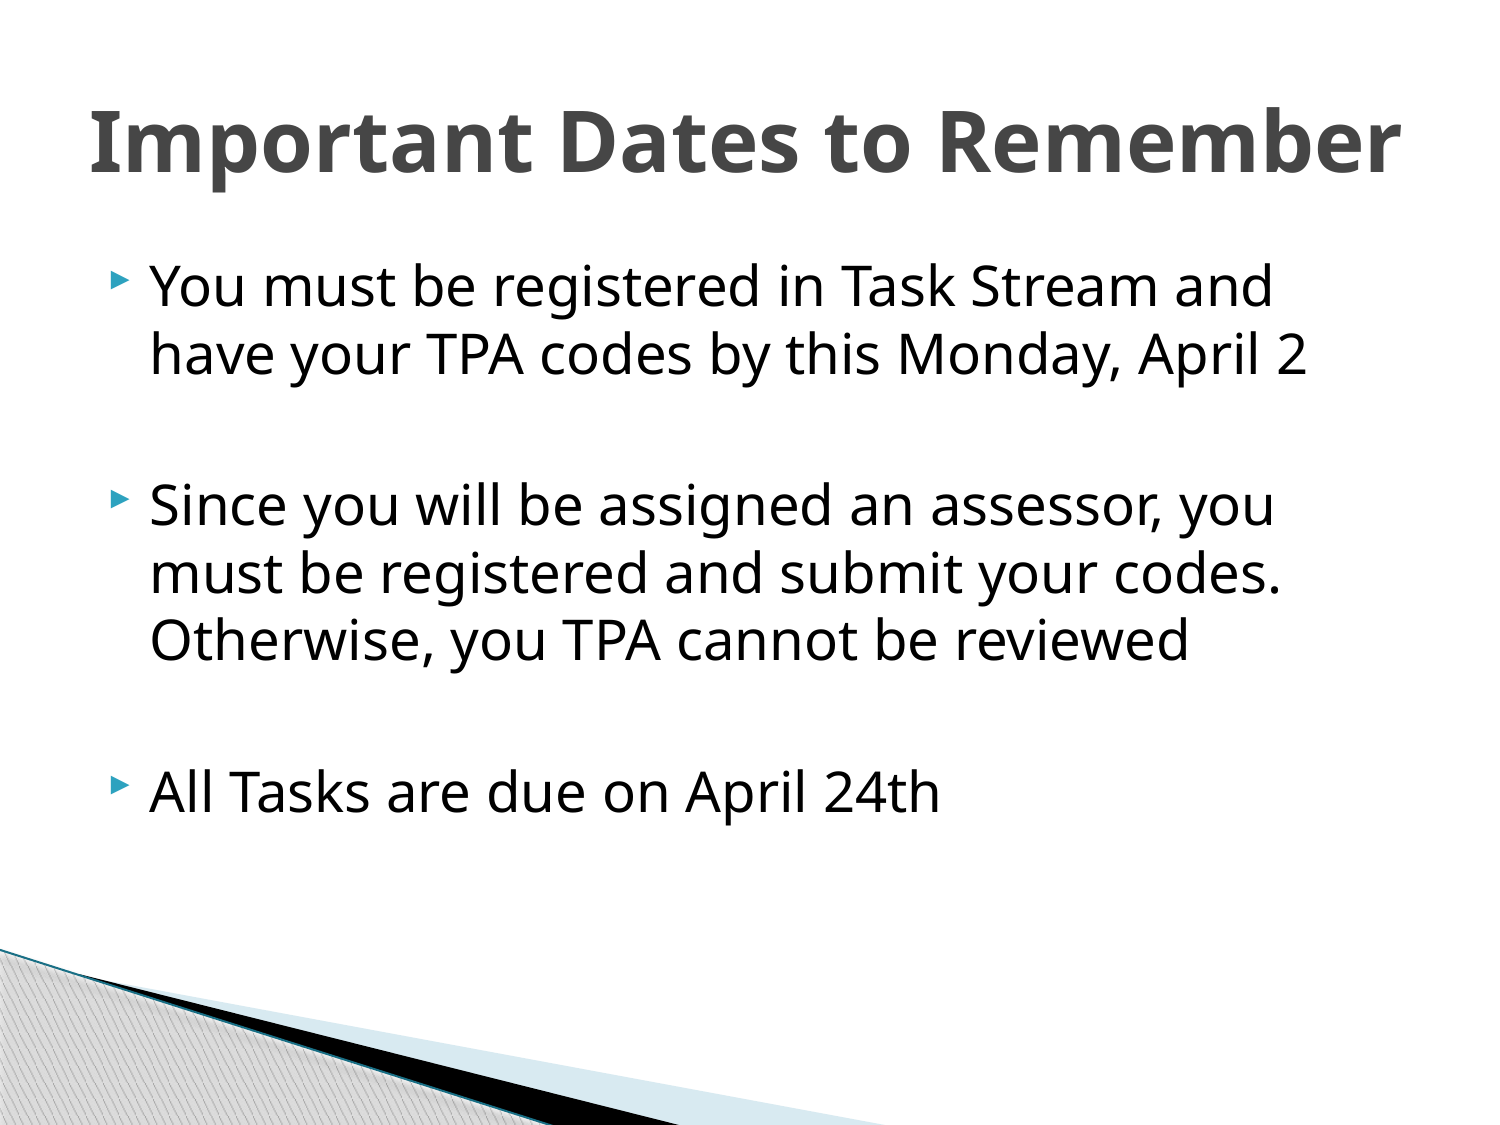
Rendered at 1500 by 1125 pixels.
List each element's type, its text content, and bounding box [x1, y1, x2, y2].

list You must be registered in Task Stream and have your TPA codes by this Monday, April 2 Since you will be assigned an assessor, you must be registered and submit your codes. Otherwise, you TPA cannot be reviewed All Tasks are due on April 24th [75, 243, 1425, 986]
title Important Dates to Remember [75, 45, 1425, 233]
